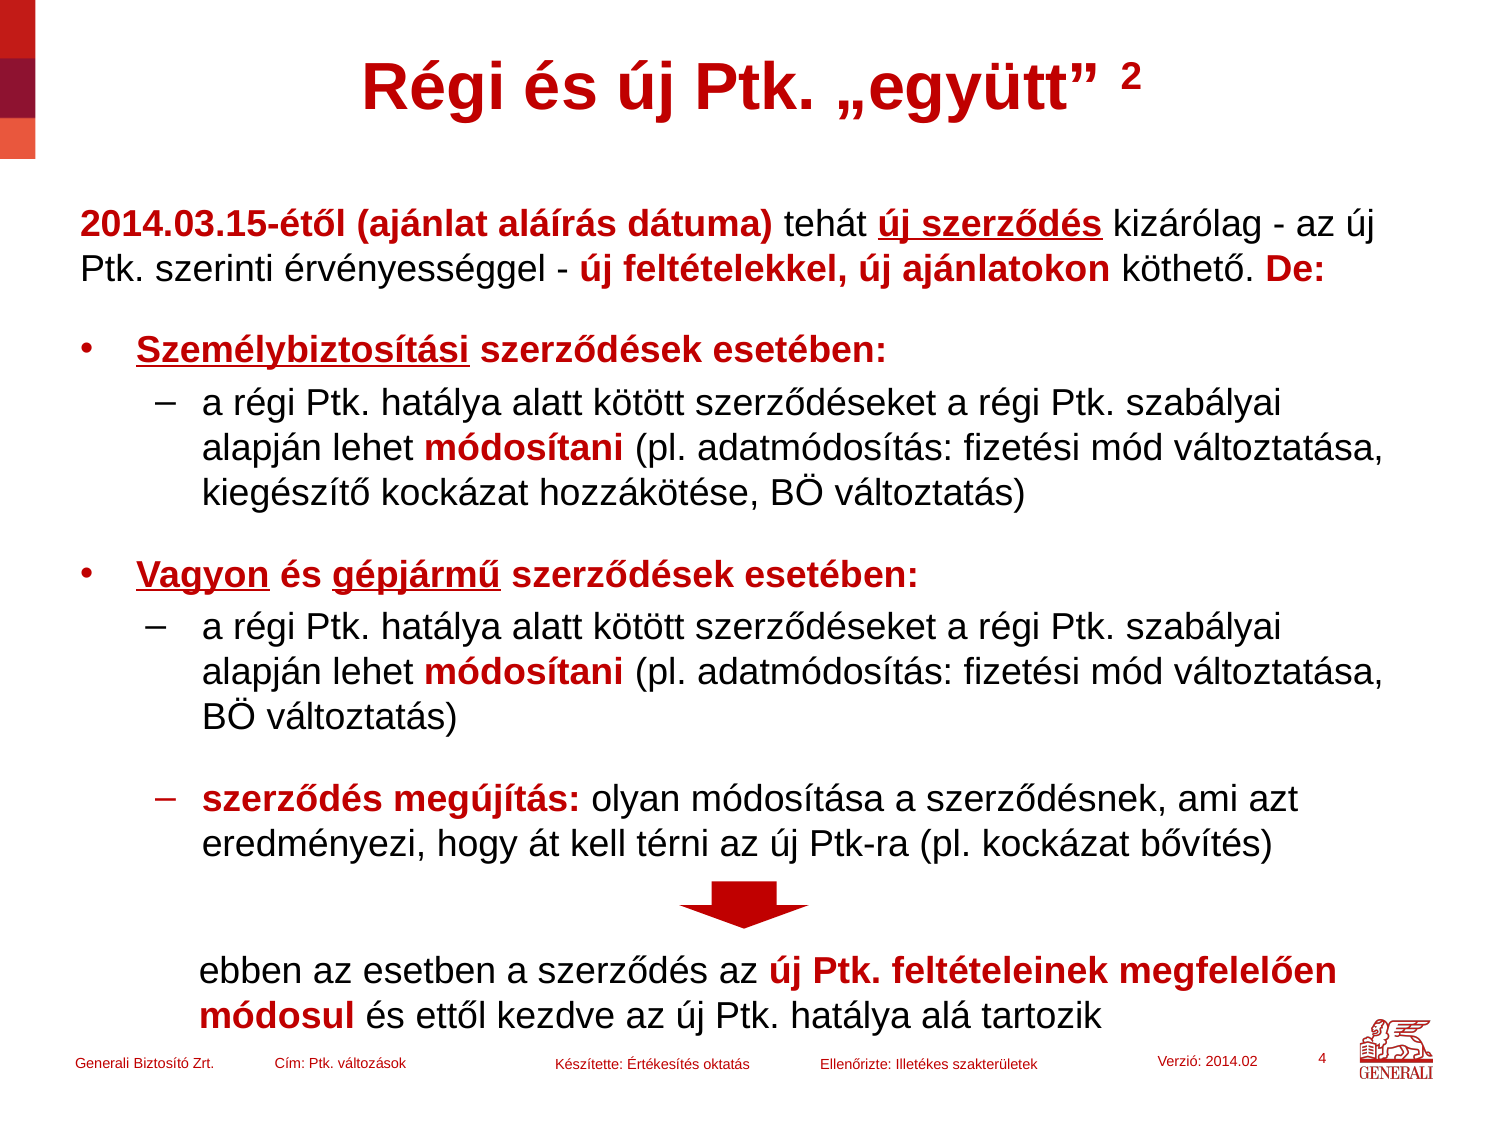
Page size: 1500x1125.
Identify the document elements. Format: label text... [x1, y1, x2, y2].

text_box [677, 879, 812, 931]
list 2014.03.15-étől (ajánlat aláírás dátuma) tehát új szerződés kizárólag - az új Ptk. szerinti érvényességgel - új feltételekkel, új ajánlatokon köthető. De: Személybiztosítási szerződések esetében: a régi Ptk. hatálya alatt kötött szerződéseket a régi Ptk. szabályai alapján lehet módosítani (pl. adatmódosítás: fizetési mód változtatása, kiegészítő kockázat hozzákötése, BÖ változtatás) Vagyon és gépjármű szerződések esetében: a régi Ptk. hatálya alatt kötött szerződéseket a régi Ptk. szabályai alapján lehet módosítani (pl. adatmódosítás: fizetési mód változtatása, BÖ változtatás) szerződés megújítás: olyan módosítása a szerződésnek, ami azt eredményezi, hogy át kell térni az új Ptk-ra (pl. kockázat bővítés) ebben az esetben a szerződés az új Ptk. feltételeinek megfelelően módosul és ettől kezdve az új Ptk. hatálya alá tartozik [64, 190, 1416, 1048]
title Régi és új Ptk. „együtt” 2 [76, 30, 1427, 136]
